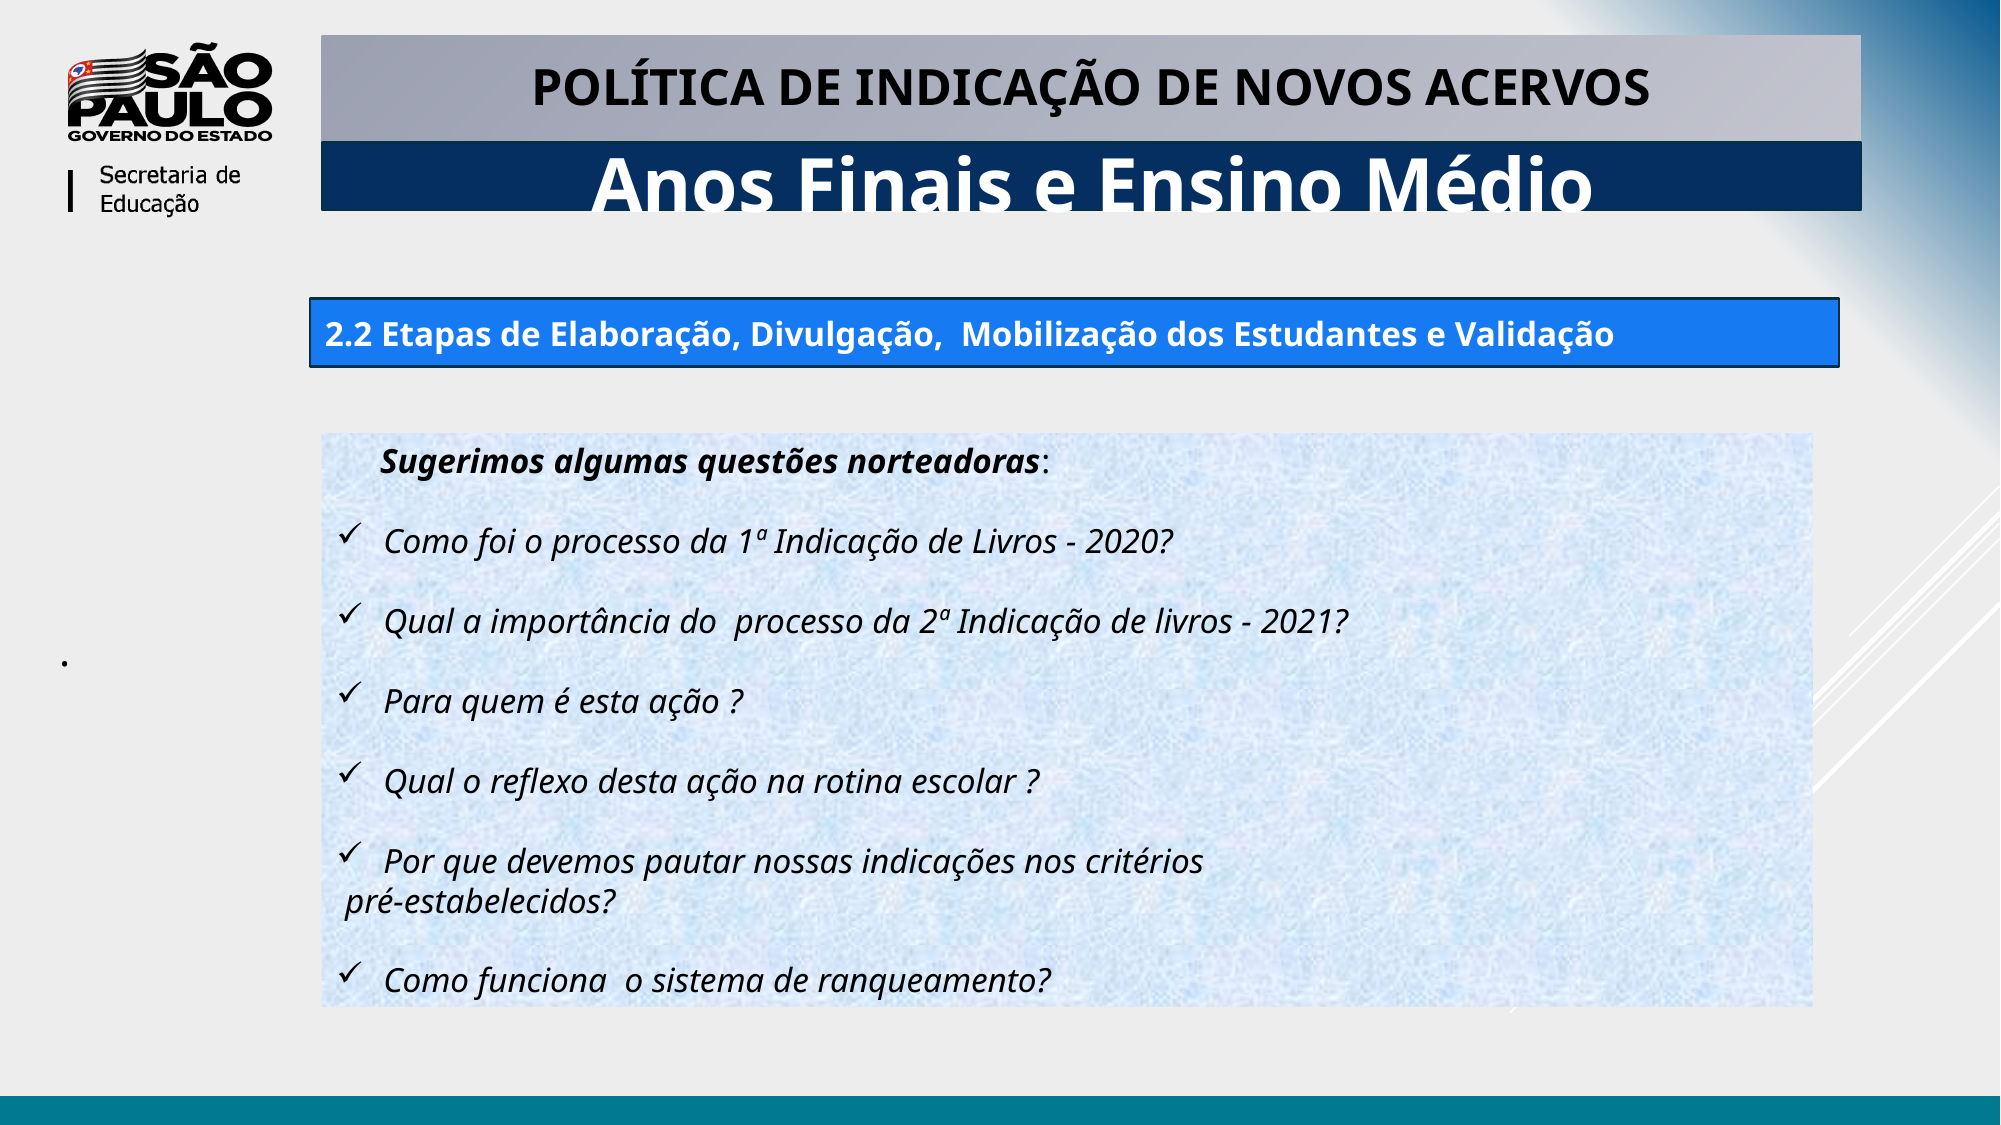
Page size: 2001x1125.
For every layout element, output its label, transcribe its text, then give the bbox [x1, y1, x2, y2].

text_box Anos Finais e Ensino Médio [321, 141, 1862, 211]
text_box [321, 368, 1839, 510]
text_box [0, 1096, 2000, 1125]
title POLÍTICA DE INDICAÇÃO DE NOVOS ACERVOS [321, 35, 1861, 141]
text_box 2.2 Etapas de Elaboração, Divulgação, Mobilização dos Estudantes e Validação [309, 297, 1840, 368]
text_box Sugerimos algumas questões norteadoras: Como foi o processo da 1ª Indicação de Livros - 2020? Qual a importância do processo da 2ª Indicação de livros - 2021? Para quem é esta ação ? Qual o reflexo desta ação na rotina escolar ? Por que devemos pautar nossas indicações nos critérios pré-estabelecidos? Como funciona o sistema de ranqueamento? [321, 433, 1813, 1007]
text_box . [44, 269, 1991, 1031]
picture [67, 42, 287, 219]
